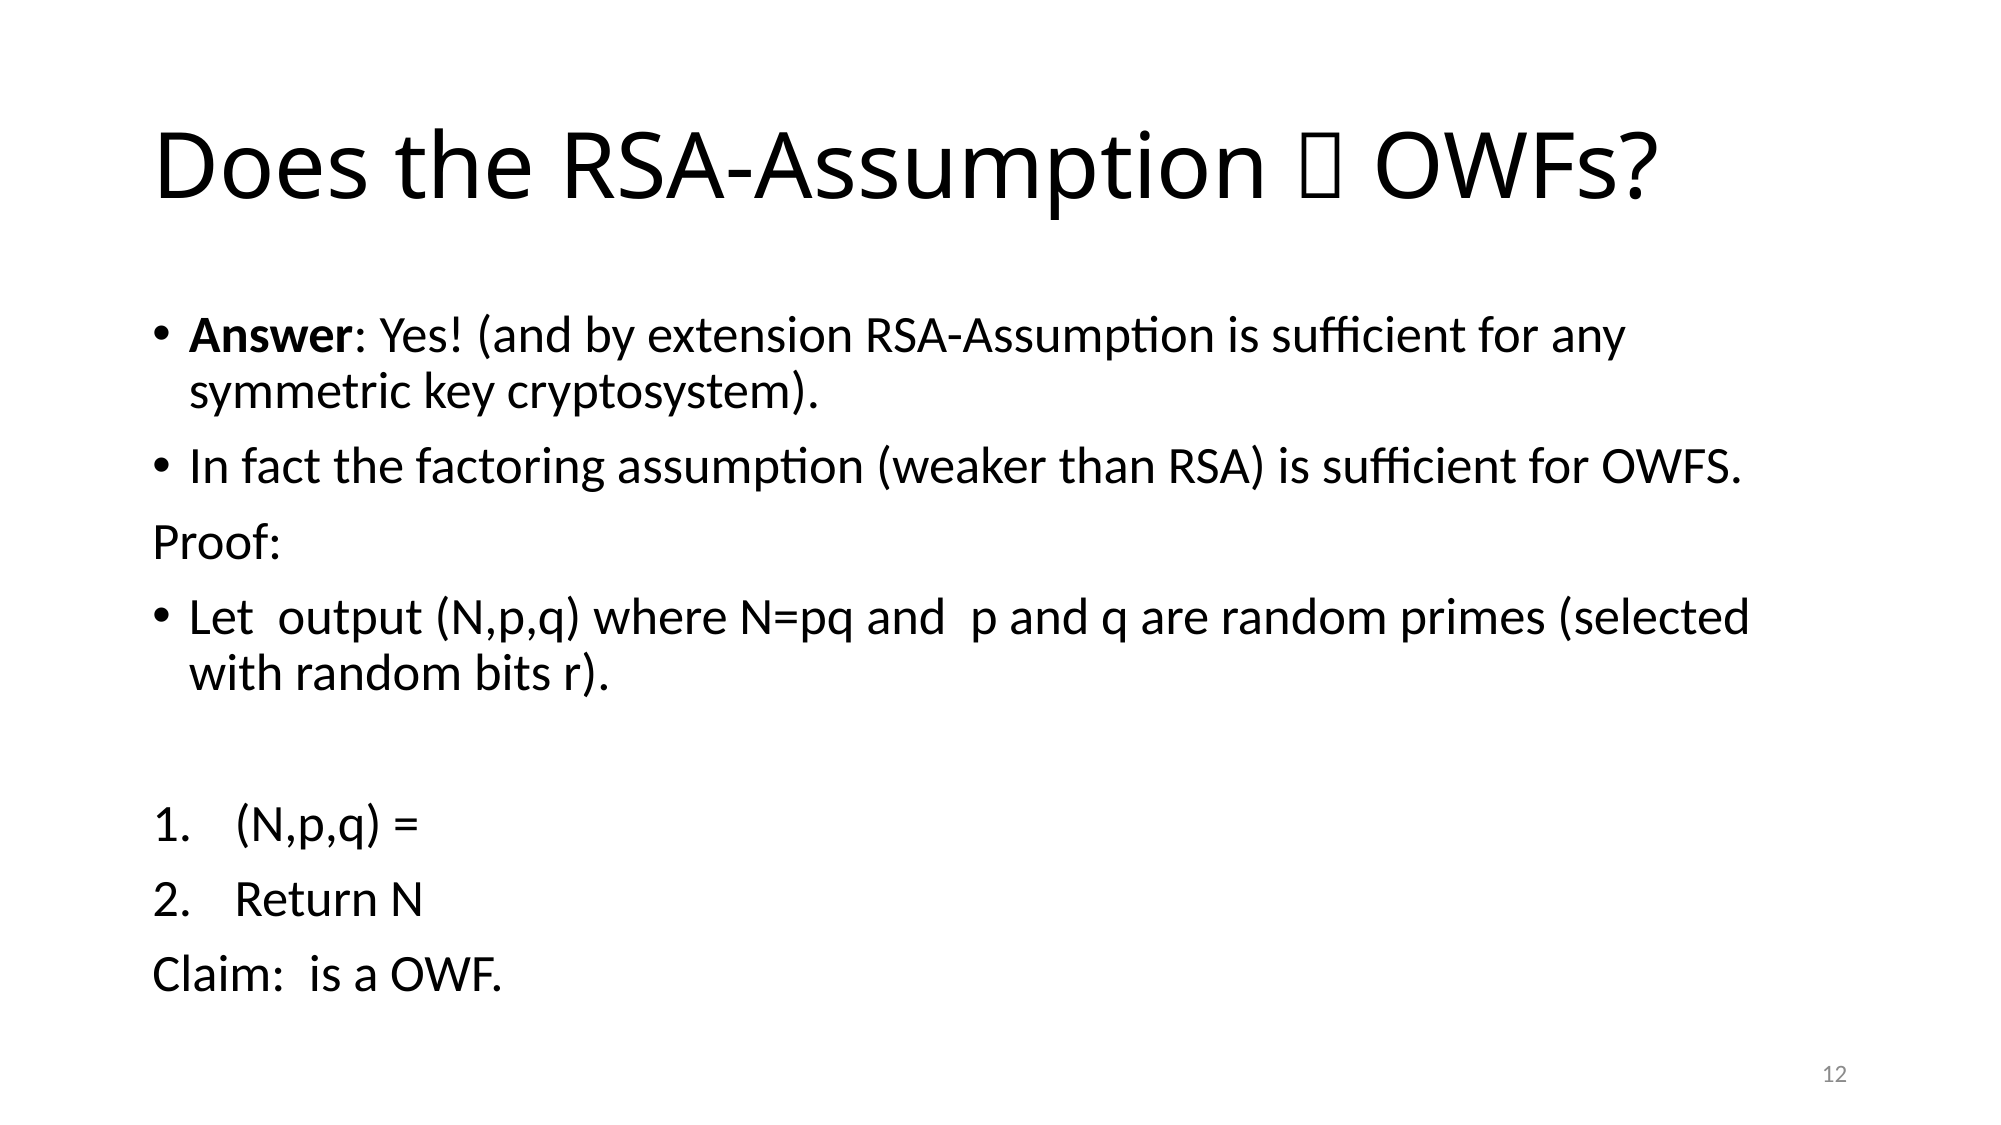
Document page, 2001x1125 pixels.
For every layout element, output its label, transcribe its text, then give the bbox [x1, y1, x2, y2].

slide_number 12 [1412, 1042, 1863, 1103]
title Does the RSA-Assumption  OWFs? [137, 59, 1863, 278]
